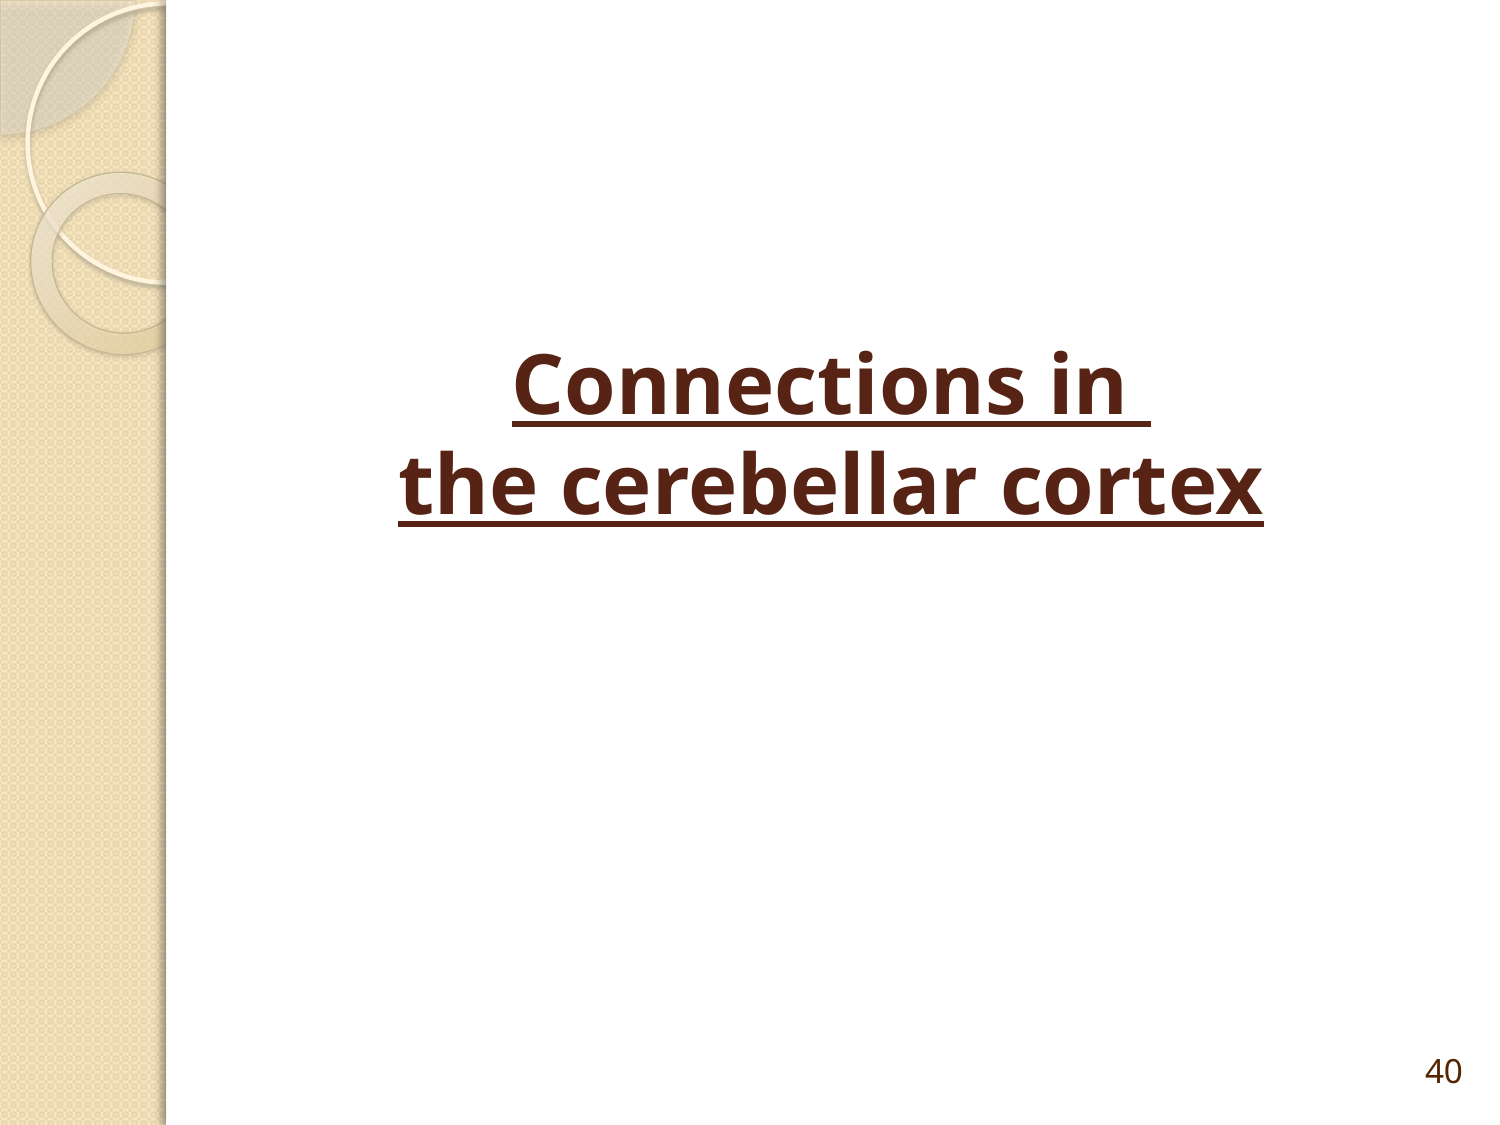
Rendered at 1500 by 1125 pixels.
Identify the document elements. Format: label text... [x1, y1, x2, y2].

slide_number 40 [1400, 1025, 1488, 1104]
title Connections in the cerebellar cortex [187, 324, 1475, 538]
